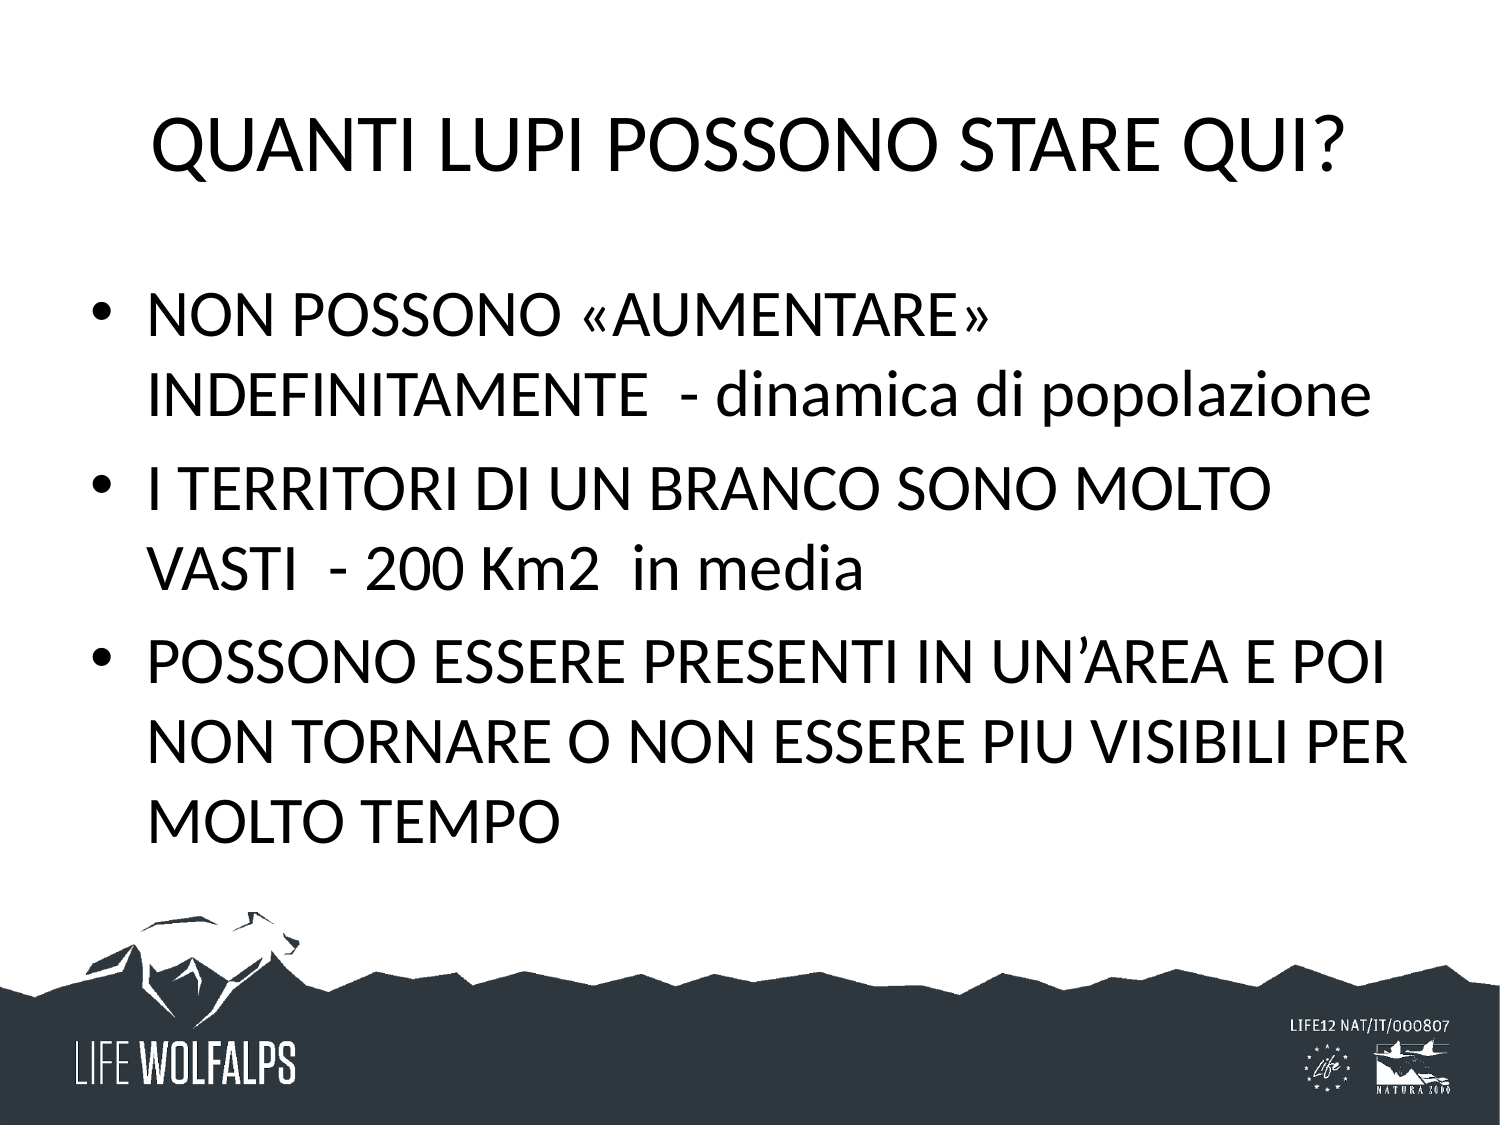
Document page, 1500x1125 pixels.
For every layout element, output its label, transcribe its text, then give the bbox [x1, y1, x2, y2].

picture [0, 912, 1500, 1125]
title QUANTI LUPI POSSONO STARE QUI? [75, 45, 1425, 233]
list NON POSSONO «AUMENTARE» INDEFINITAMENTE - dinamica di popolazione I TERRITORI DI UN BRANCO SONO MOLTO VASTI - 200 Km2 in media POSSONO ESSERE PRESENTI IN UN’AREA E POI NON TORNARE O NON ESSERE PIU VISIBILI PER MOLTO TEMPO [75, 262, 1425, 1005]
